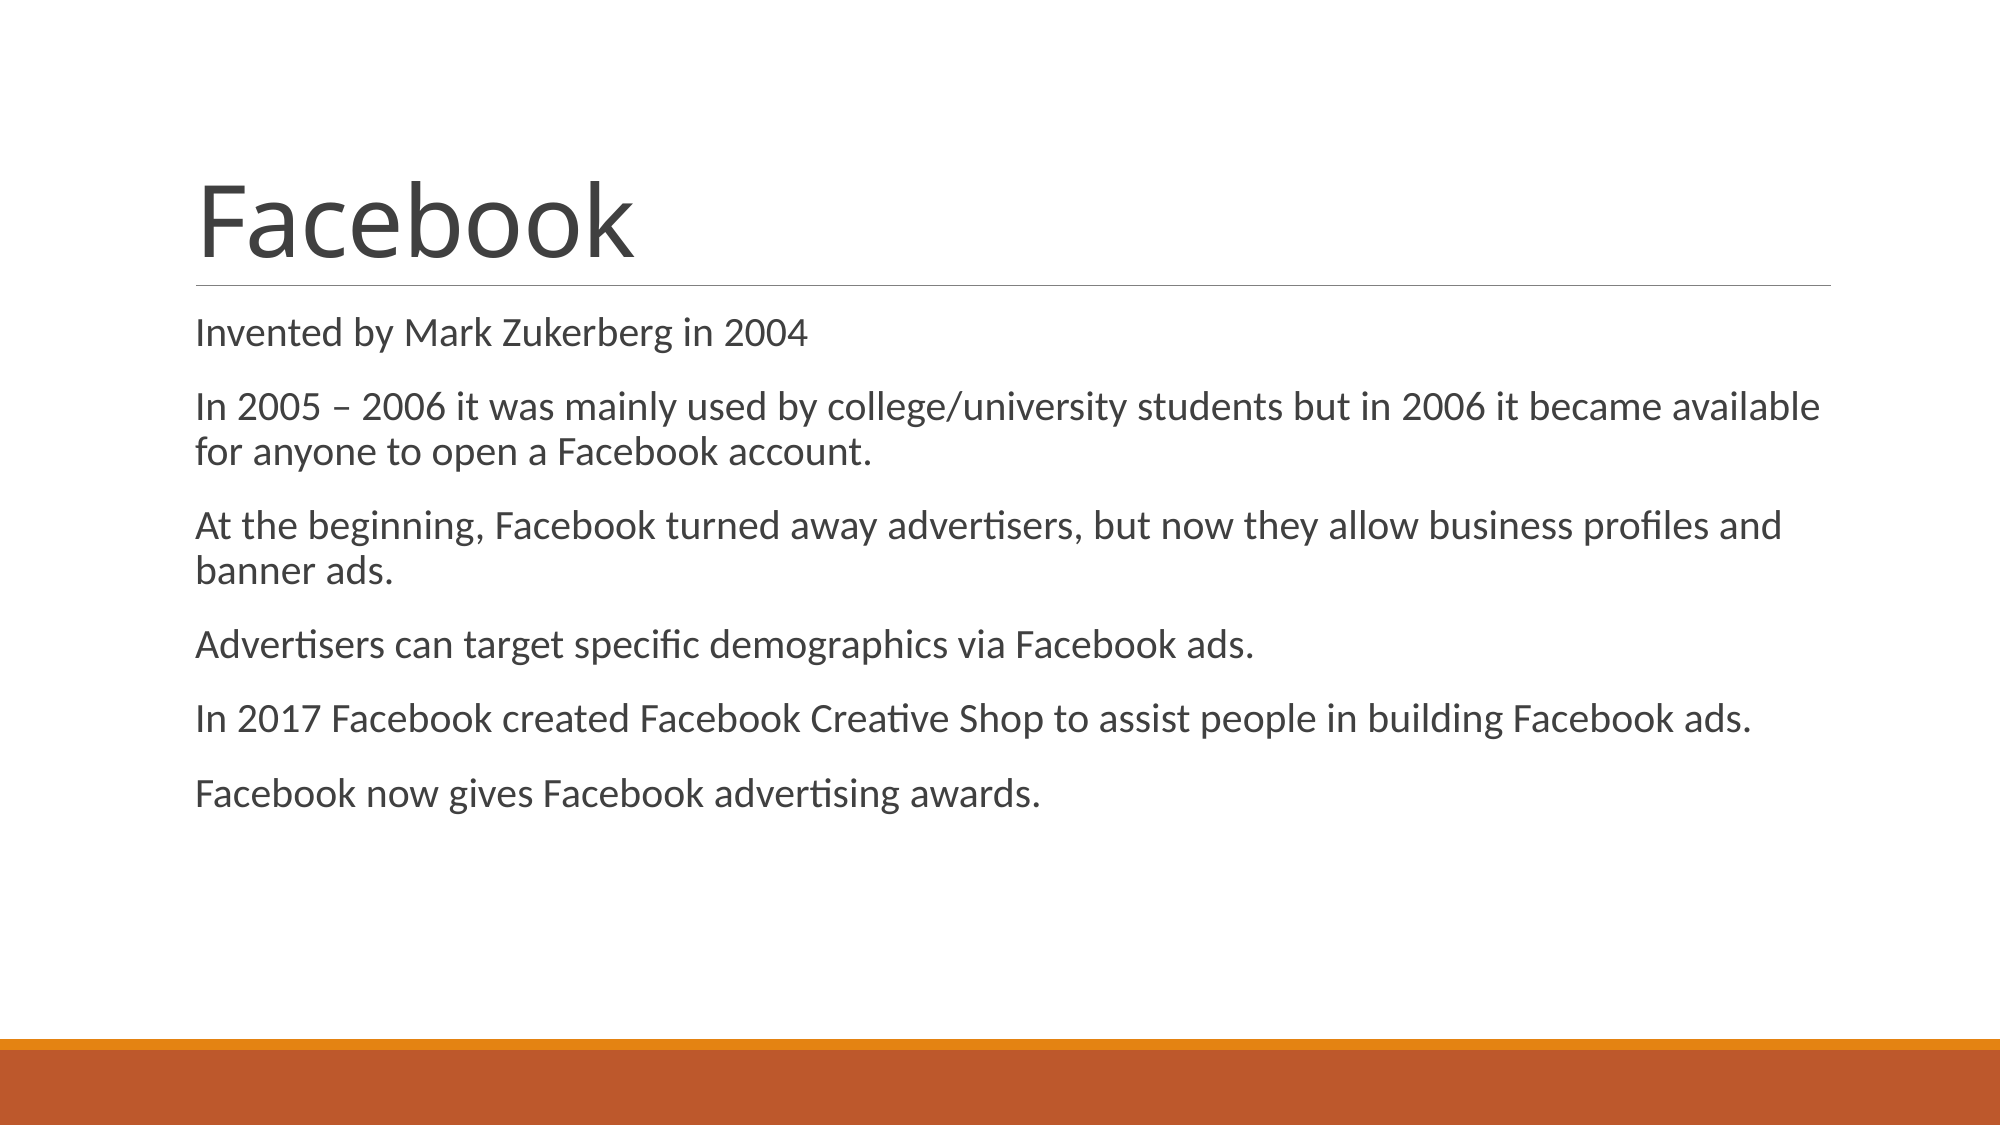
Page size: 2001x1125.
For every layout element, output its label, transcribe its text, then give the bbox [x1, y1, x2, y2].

title Facebook [180, 47, 1830, 285]
list Invented by Mark Zukerberg in 2004 In 2005 – 2006 it was mainly used by college/university students but in 2006 it became available for anyone to open a Facebook account. At the beginning, Facebook turned away advertisers, but now they allow business profiles and banner ads. Advertisers can target specific demographics via Facebook ads. In 2017 Facebook created Facebook Creative Shop to assist people in building Facebook ads. Facebook now gives Facebook advertising awards. [180, 302, 1830, 963]
